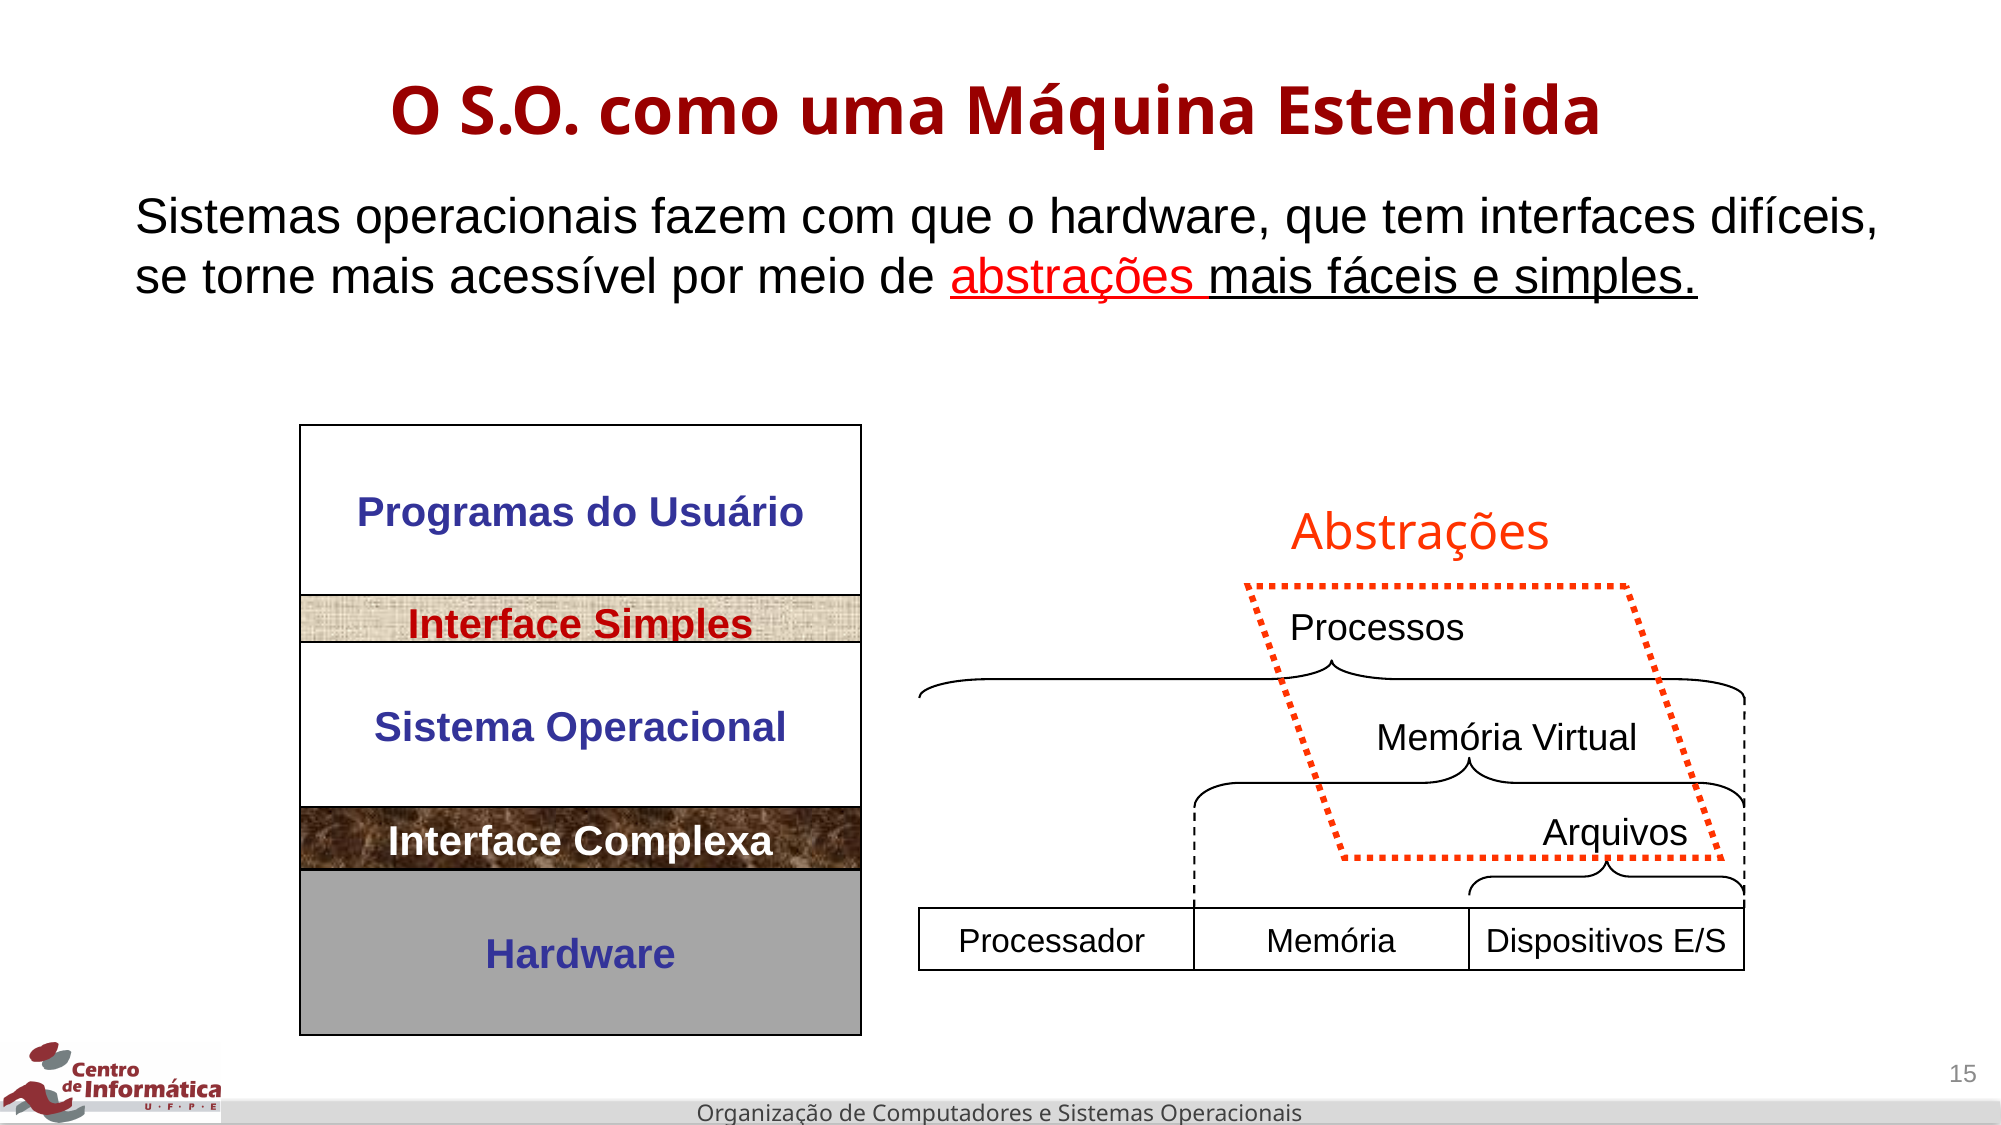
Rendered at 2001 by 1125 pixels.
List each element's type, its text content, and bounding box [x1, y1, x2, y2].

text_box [1194, 907, 1467, 971]
text_box [919, 678, 1287, 698]
text_box Abstrações [1285, 499, 1558, 560]
text_box [1659, 679, 1745, 698]
picture [0, 1042, 221, 1123]
text_box Programas do Usuário [300, 424, 861, 595]
title O S.O. como uma Máquina Estendida [99, 7, 1901, 209]
text_box Sistema Operacional [300, 642, 861, 808]
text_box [1469, 907, 1745, 971]
text_box [1695, 782, 1744, 808]
text_box Hardware [300, 869, 861, 1035]
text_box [918, 907, 1192, 971]
list Sistemas operacionais fazem com que o hardware, que tem interfaces difíceis, se torne mais acessível por meio de abstrações mais fáceis e simples. [120, 174, 1922, 386]
text_box Interface Complexa [300, 808, 861, 869]
text_box [1194, 782, 1326, 808]
text_box [1469, 858, 1744, 896]
text_box Interface Simples [300, 595, 861, 642]
text_box [1248, 586, 1721, 858]
